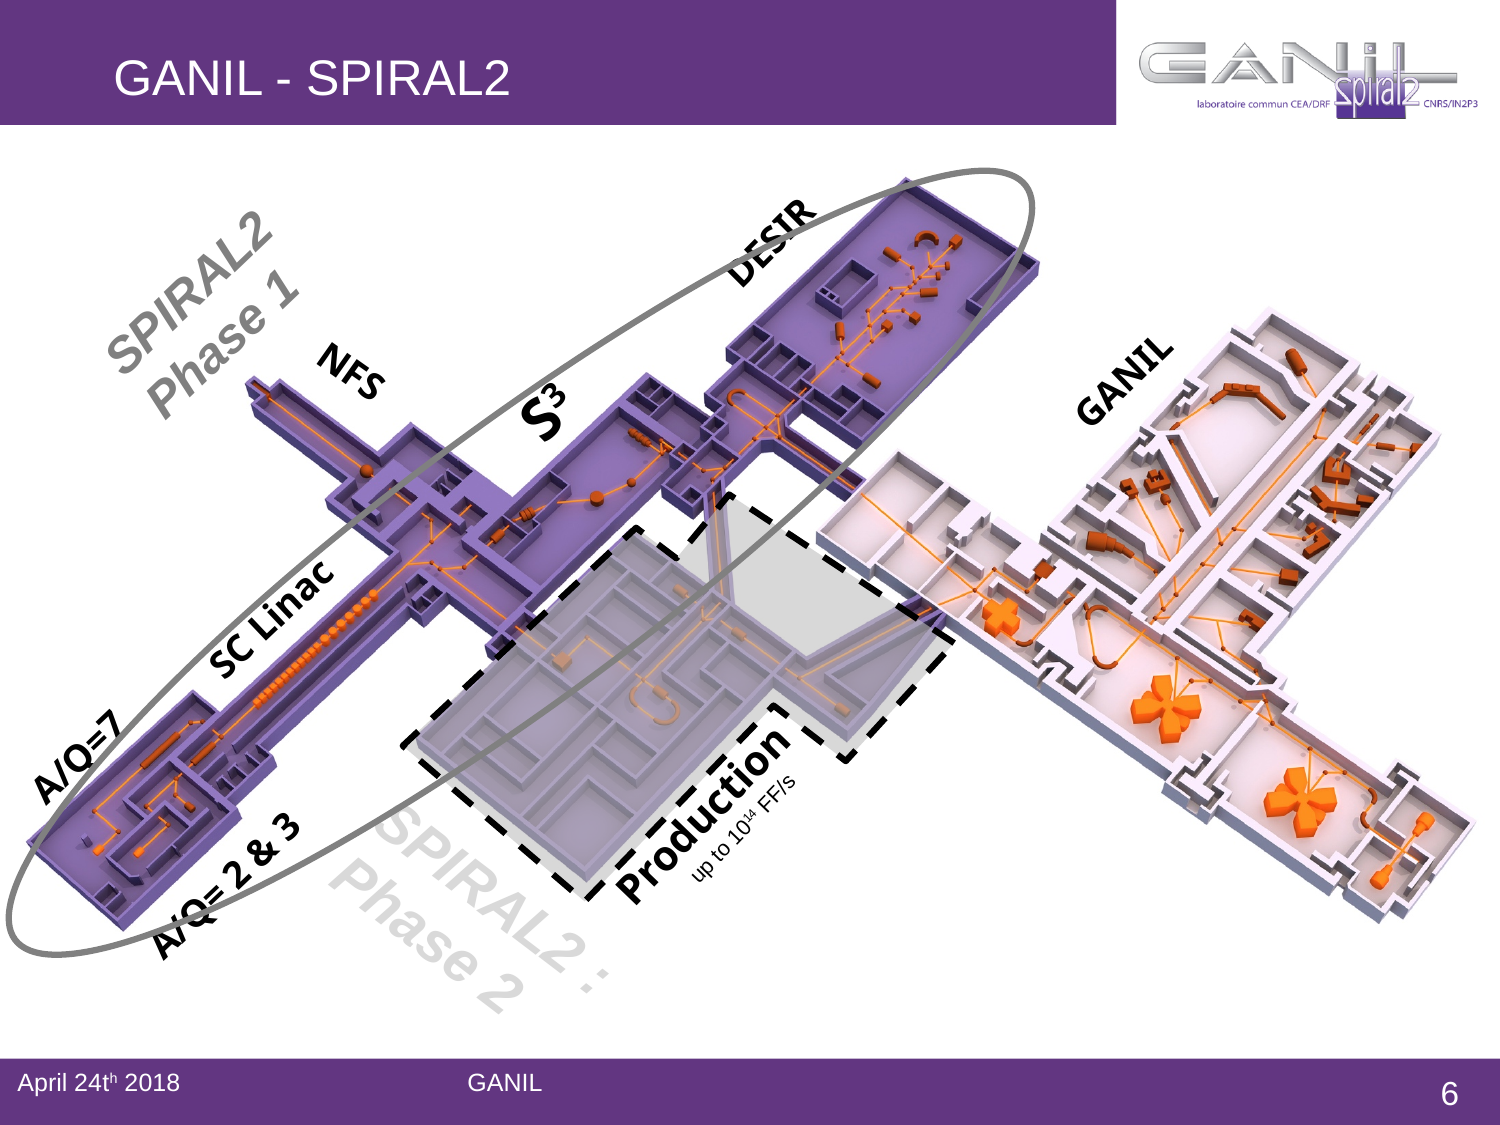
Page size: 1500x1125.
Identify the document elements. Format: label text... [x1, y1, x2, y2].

picture [1139, 42, 1478, 119]
text_box [0, 0, 1117, 123]
picture [0, 125, 1500, 979]
text_box SPIRAL2 : Phase 2 [431, 988, 622, 1080]
text_box GANIL - SPIRAL2 [98, 37, 527, 113]
